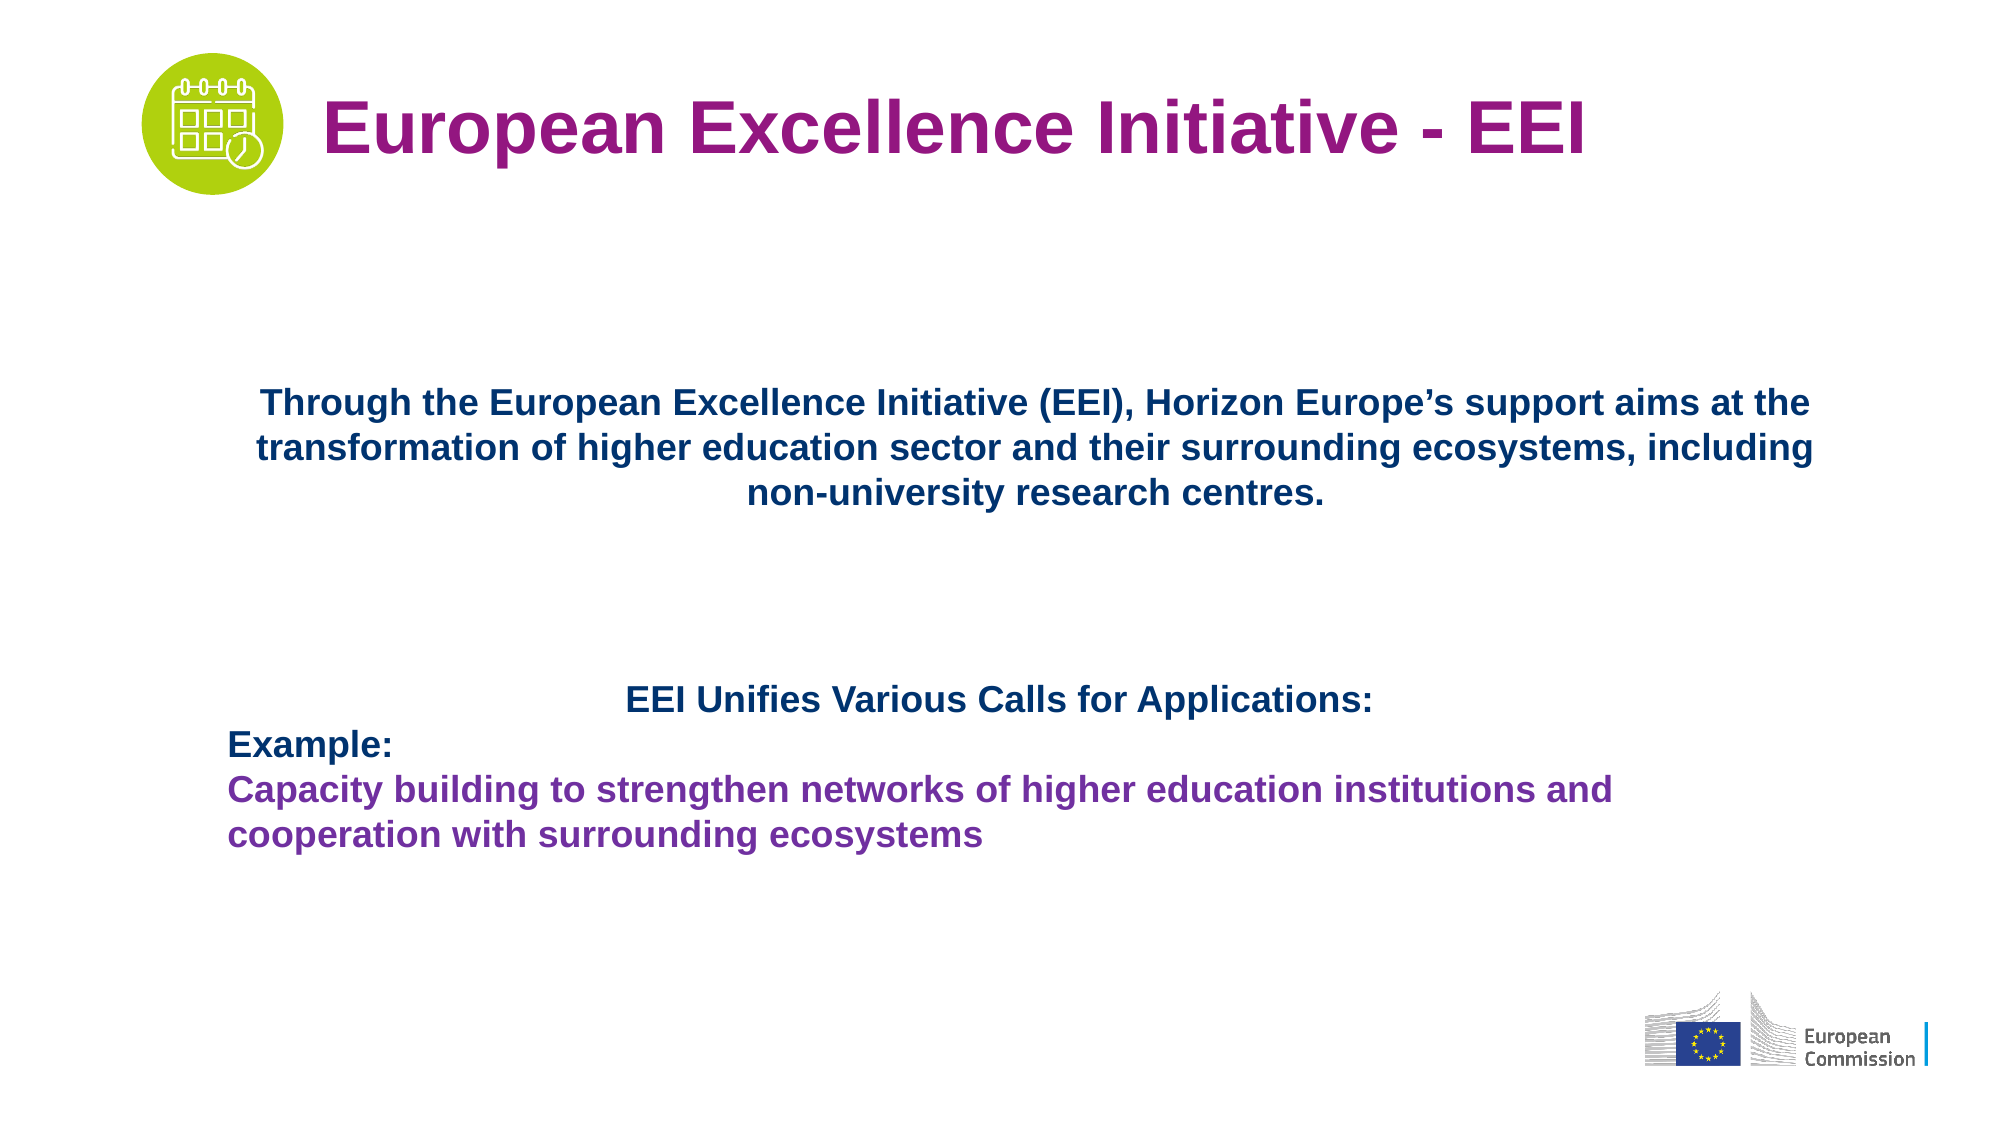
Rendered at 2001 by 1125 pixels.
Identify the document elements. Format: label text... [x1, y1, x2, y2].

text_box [141, 53, 284, 195]
text_box EEI Unifies Various Calls for Applications: Example: Capacity building to strengthen networks of higher education institutions and cooperation with surrounding ecosystems [212, 667, 1788, 953]
picture [1645, 991, 1928, 1066]
text_box Through the European Excellence Initiative (EEI), Horizon Europe’s support aims at the transformation of higher education sector and their surrounding ecosystems, including non-university research centres. [213, 370, 1859, 521]
title European Excellence Initiative - EEI [307, 77, 1896, 171]
